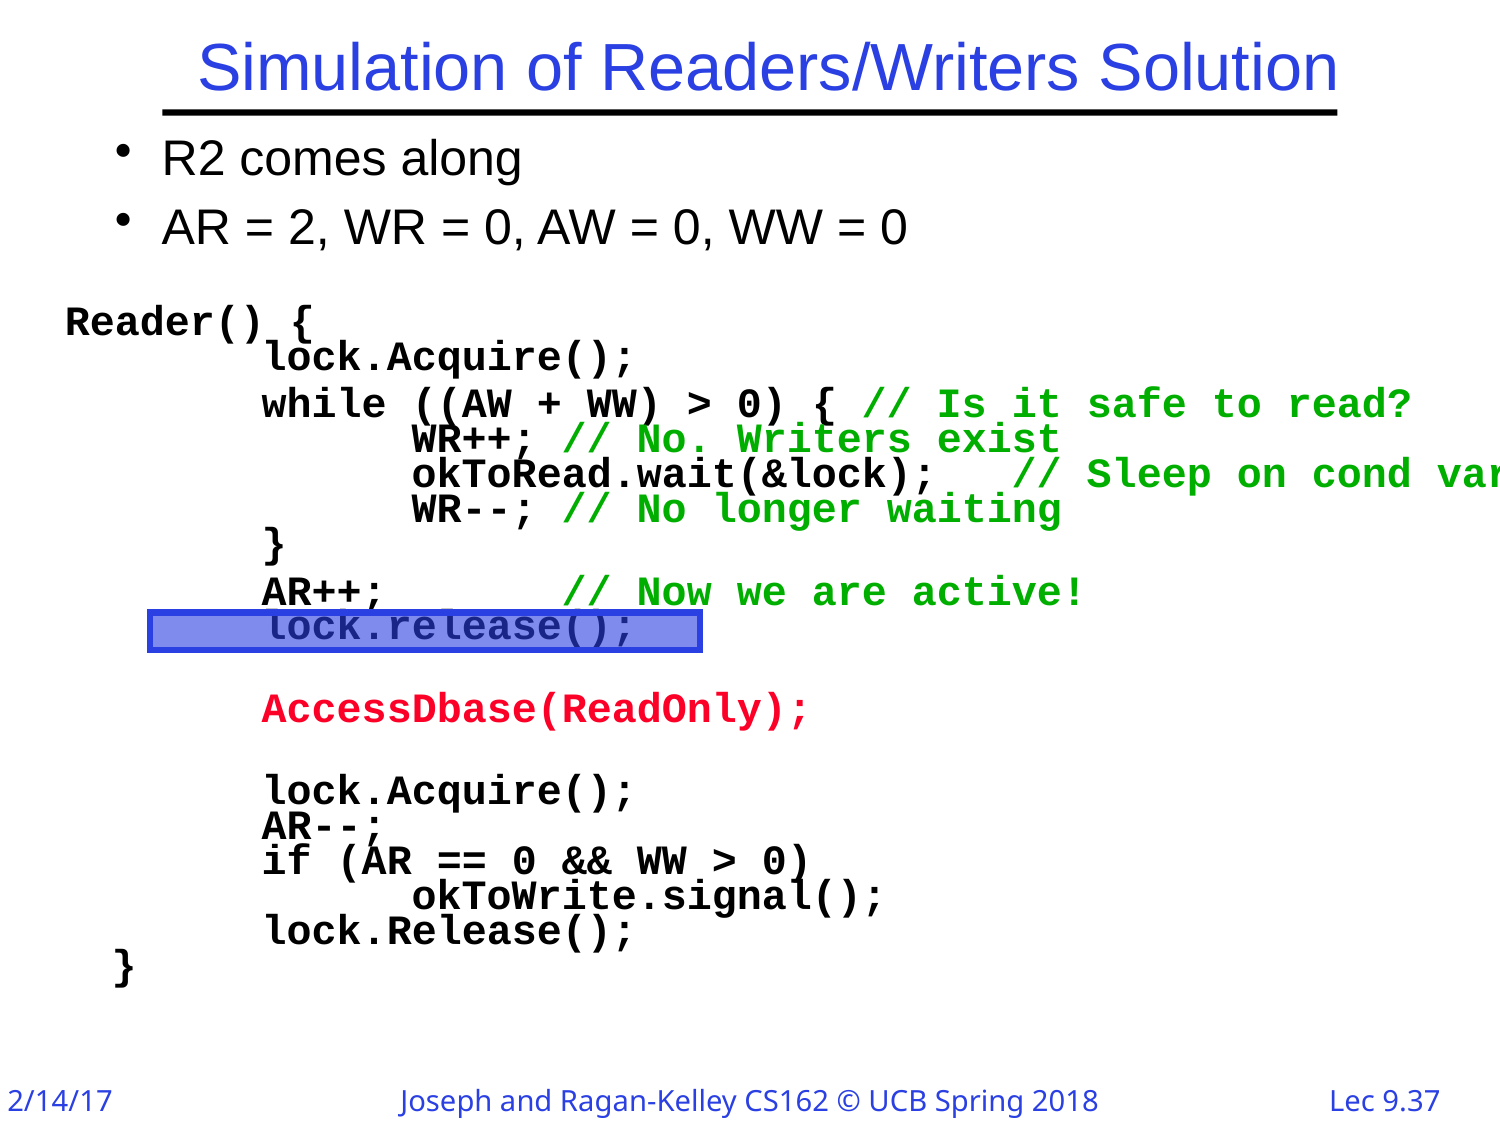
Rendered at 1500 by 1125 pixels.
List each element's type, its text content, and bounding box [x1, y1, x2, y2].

text_box [150, 612, 700, 650]
title Simulation of Readers/Writers Solution [87, 24, 1450, 113]
text_box Reader() { lock.Acquire(); while ((AW + WW) > 0) { // Is it safe to read? WR++; // No. Writers exist okToRead.wait(&lock); // Sleep on cond var WR--; // No longer waiting } AR++; // Now we are active! lock.release(); AccessDbase(ReadOnly); lock.Acquire(); AR--; if (AR == 0 && WW > 0) okToWrite.signal(); lock.Release(); } [49, 299, 1500, 1013]
list R2 comes along AR = 2, WR = 0, AW = 0, WW = 0 [99, 125, 1400, 299]
